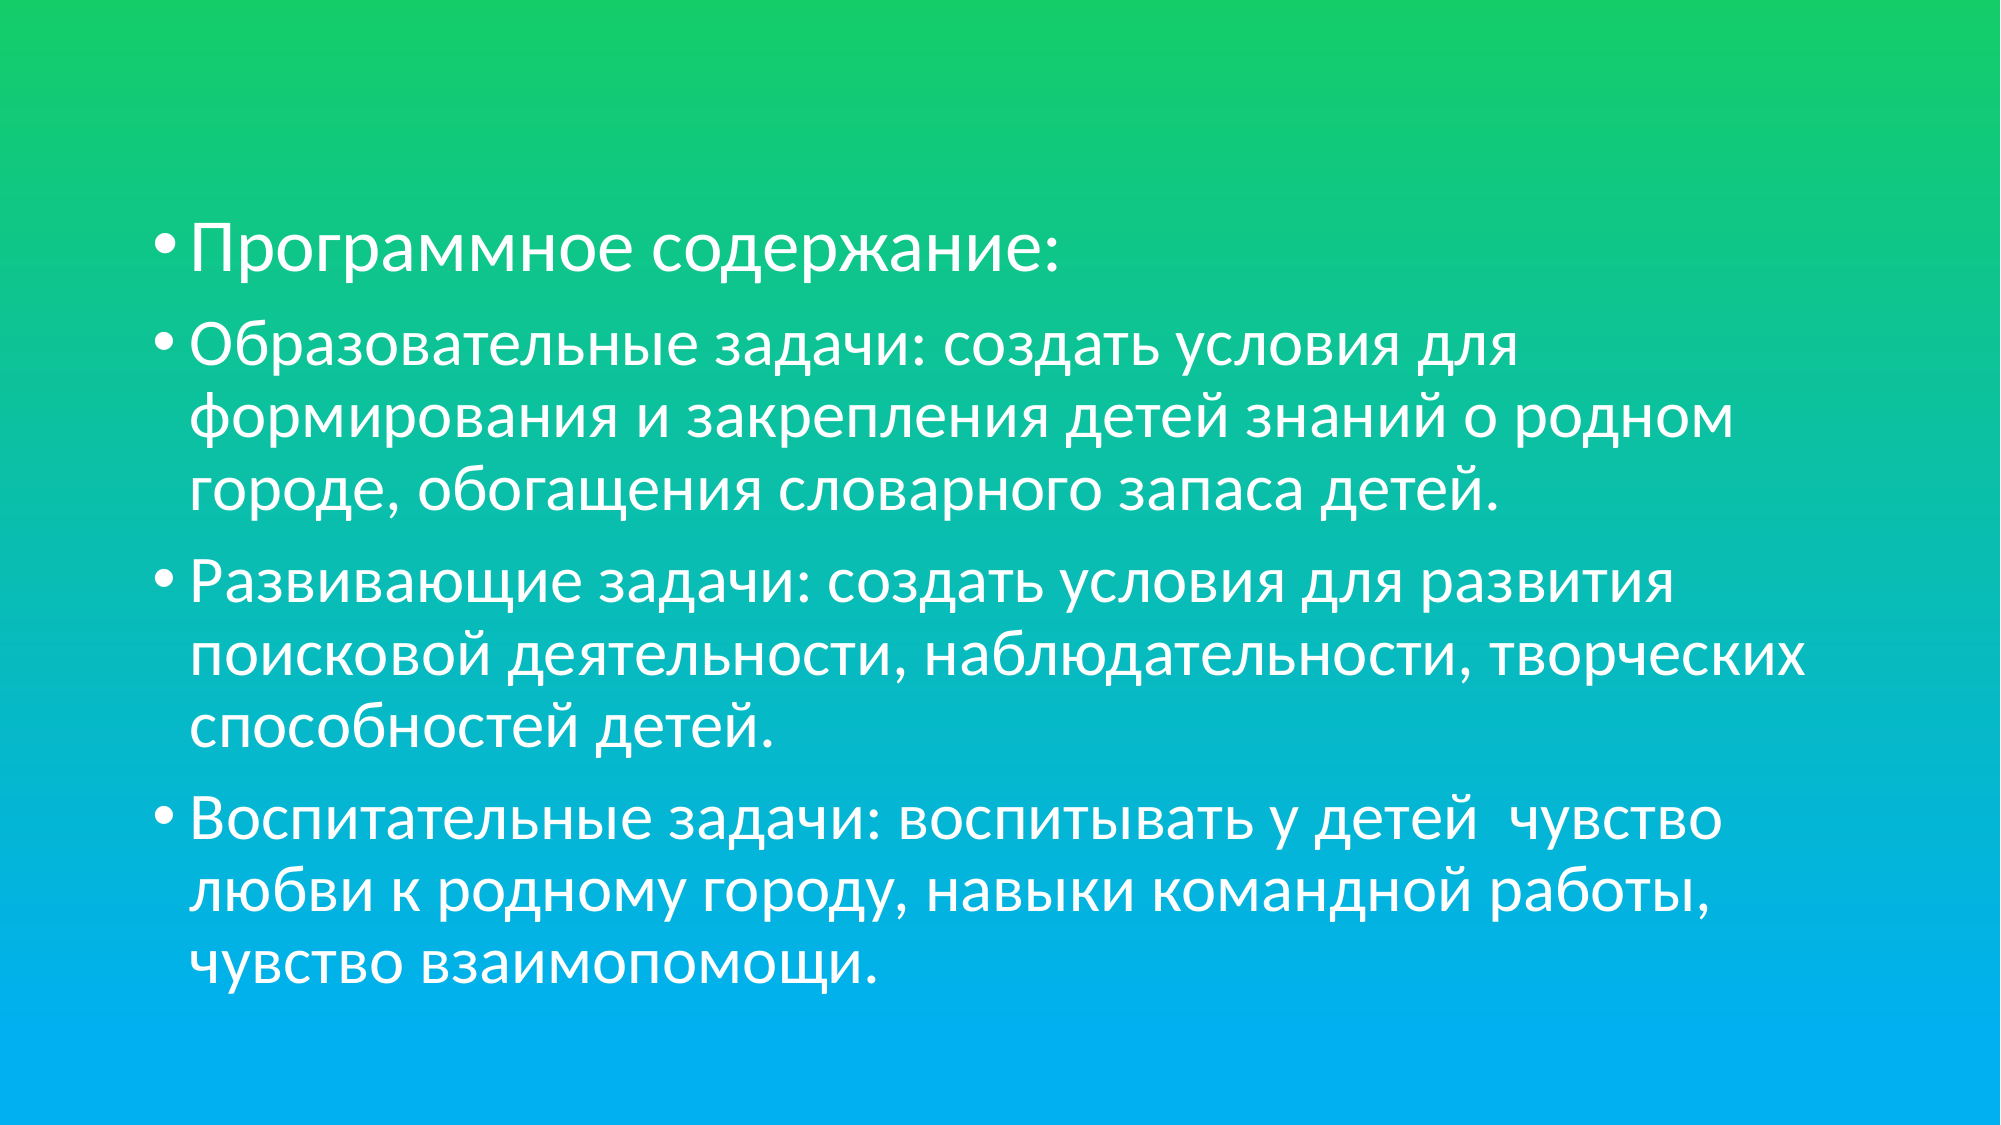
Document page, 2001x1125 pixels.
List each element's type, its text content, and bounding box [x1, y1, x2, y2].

list Программное содержание: Образовательные задачи: создать условия для формирования и закрепления детей знаний о родном городе, обогащения словарного запаса детей. Развивающие задачи: создать условия для развития поисковой деятельности, наблюдательности, творческих способностей детей. Воспитательные задачи: воспитывать у детей чувство любви к родному городу, навыки командной работы, чувство взаимопомощи. [137, 198, 1863, 1014]
